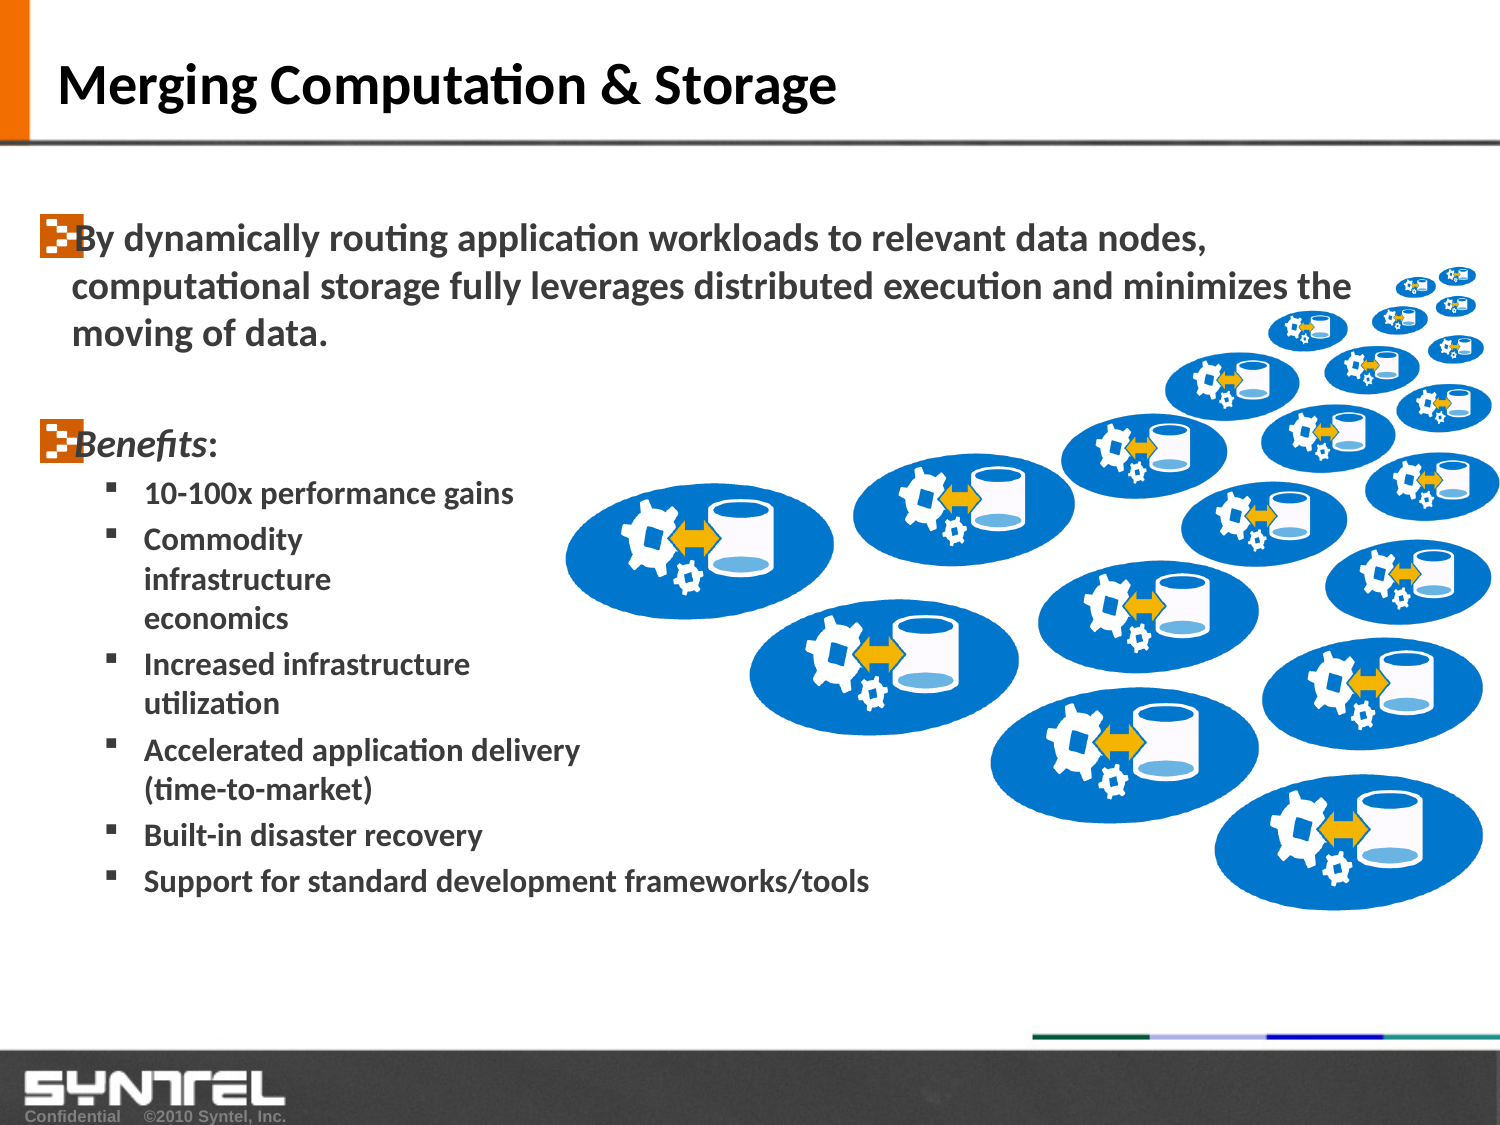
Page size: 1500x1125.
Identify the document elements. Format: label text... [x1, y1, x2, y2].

title Merging Computation & Storage [41, 0, 1393, 176]
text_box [562, 266, 1500, 913]
list By dynamically routing application workloads to relevant data nodes, computational storage fully leverages distributed execution and minimizes the moving of data. Benefits: 10-100x performance gains Commodity infrastructure economics Increased infrastructure utilization Accelerated application delivery (time-to-market) Built-in disaster recovery Support for standard development frameworks/tools [24, 204, 1376, 948]
picture [0, 0, 1500, 1125]
